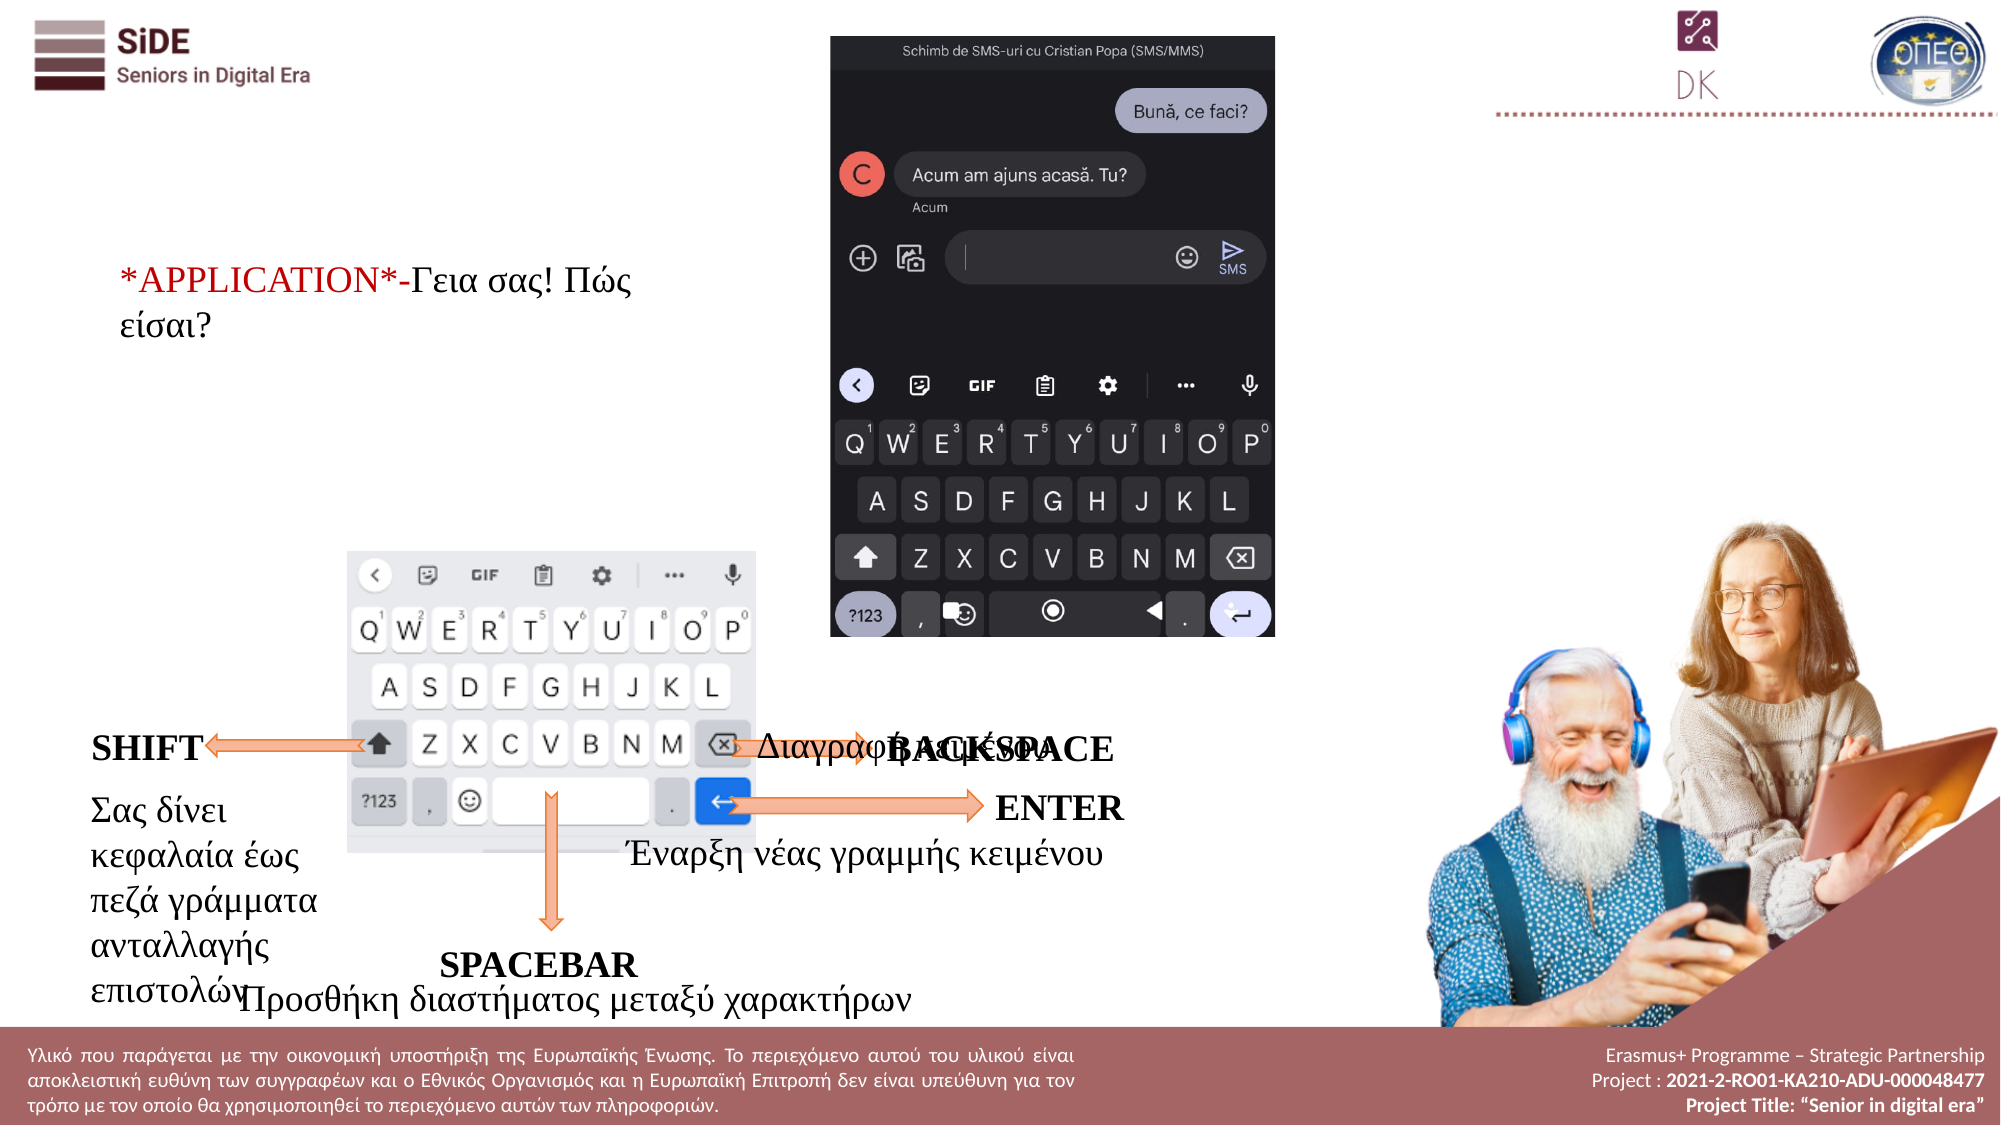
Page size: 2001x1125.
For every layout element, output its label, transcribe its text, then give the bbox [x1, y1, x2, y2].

text_box Έναρξη νέας γραμμής κειμένου [611, 820, 1612, 929]
text_box Προσθήκη διαστήματος μεταξύ χαρακτήρων [224, 966, 1563, 1034]
text_box [540, 862, 563, 931]
picture [0, 0, 2001, 1125]
text_box Διαγραφή κειμένου [760, 713, 1742, 822]
text_box [205, 734, 342, 757]
title [137, 59, 824, 278]
text_box Erasmus+ Programme – Strategic Partnership Project : 2021-2-RO01-KA210-ADU-000048477 Project Title: “Senior in digital era” [1091, 1034, 2000, 1125]
text_box SPACEBAR [424, 933, 656, 966]
text_box Υλικό που παράγεται με την οικονομική υποστήριξη της Ευρωπαϊκής Ένωσης. Το περιεχόμενο αυτού του υλικού είναι αποκλειστική ευθύνη των συγγραφέων και ο Εθνικός Οργανισμός και η Ευρωπαϊκή Επιτροπή δεν είναι υπεύθυνη για τον τρόπο με τον οποίο θα χρησιμοποιηθεί το περιεχόμενο αυτών των πληροφοριών. [12, 1034, 1091, 1125]
text_box Σας δίνει κεφαλαία έως πεζά γράμματα ανταλλαγής επιστολών [75, 776, 373, 1034]
title [1280, 59, 1863, 278]
text_box *APPLICATION*-Γεια σας! Πώς είσαι? [104, 247, 744, 353]
text_box SHIFT [76, 715, 221, 776]
